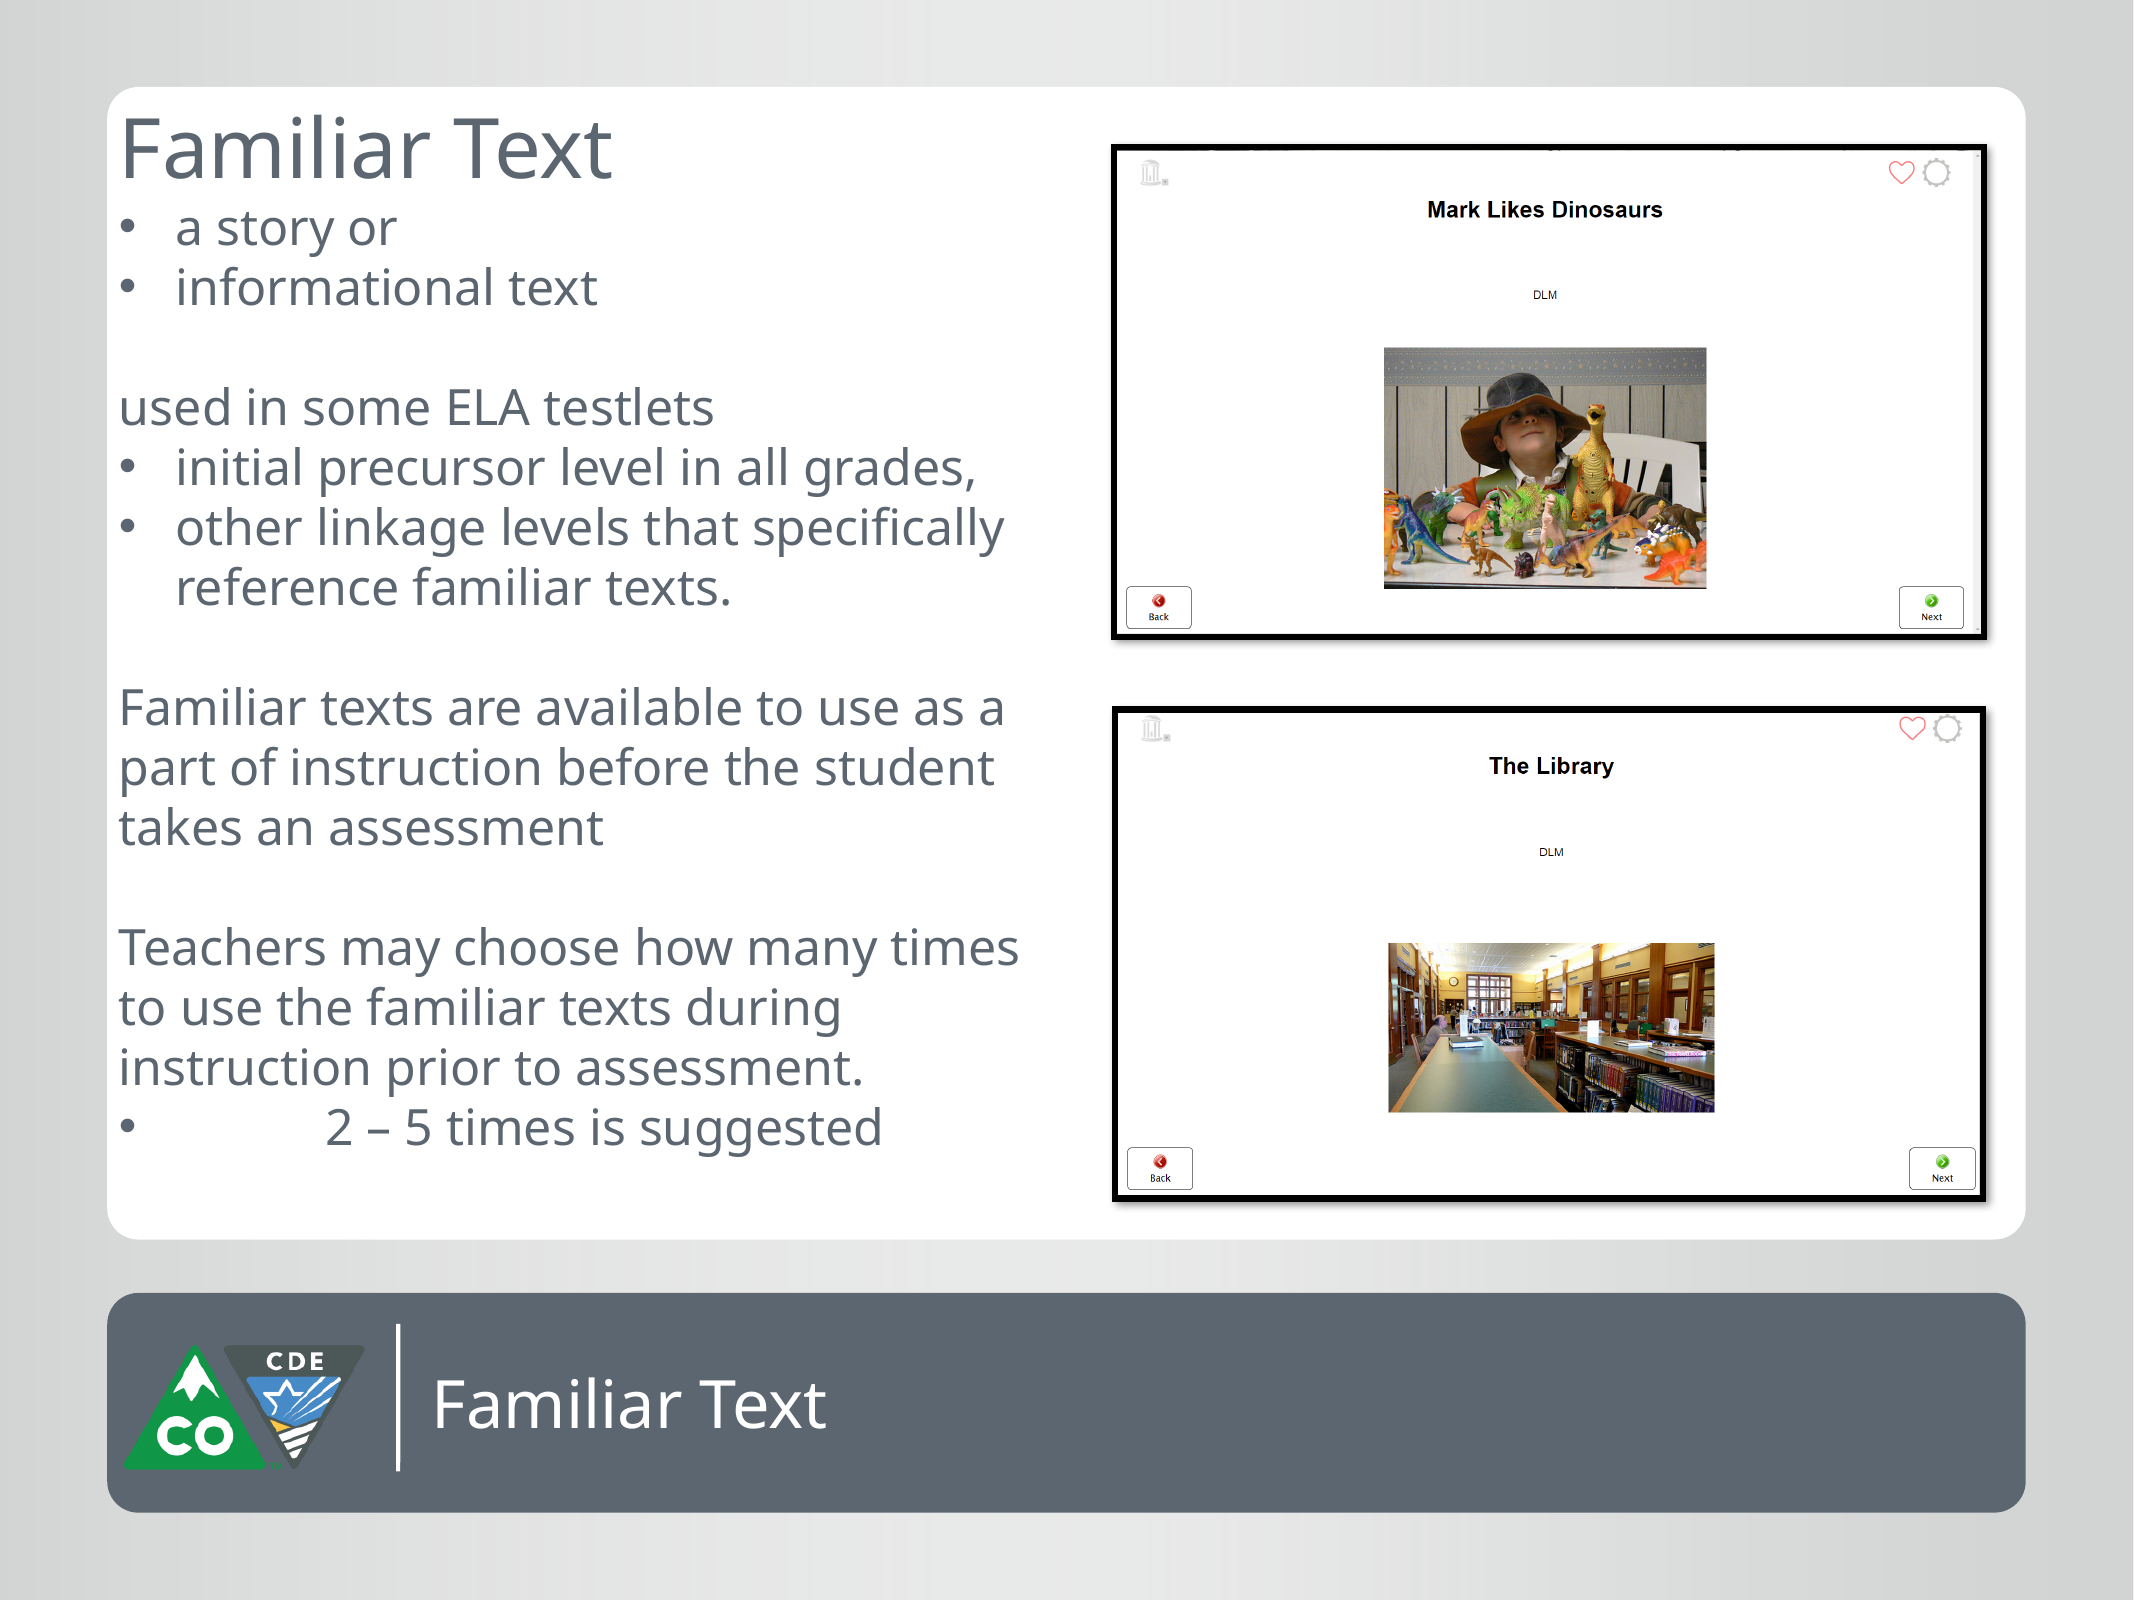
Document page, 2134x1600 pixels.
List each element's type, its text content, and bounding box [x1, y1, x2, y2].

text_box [1116, 149, 1982, 1196]
text_box Familiar Text [416, 1354, 1980, 1449]
text_box Familiar Text a story or informational text used in some ELA testlets initial precursor level in all grades, other linkage levels that specifically reference familiar texts. Familiar texts are available to use as a part of instruction before the student takes an assessment Teachers may choose how many times to use the familiar texts during instruction prior to assessment. 2 – 5 times is suggested [104, 87, 1061, 1283]
picture [0, 0, 2134, 1600]
